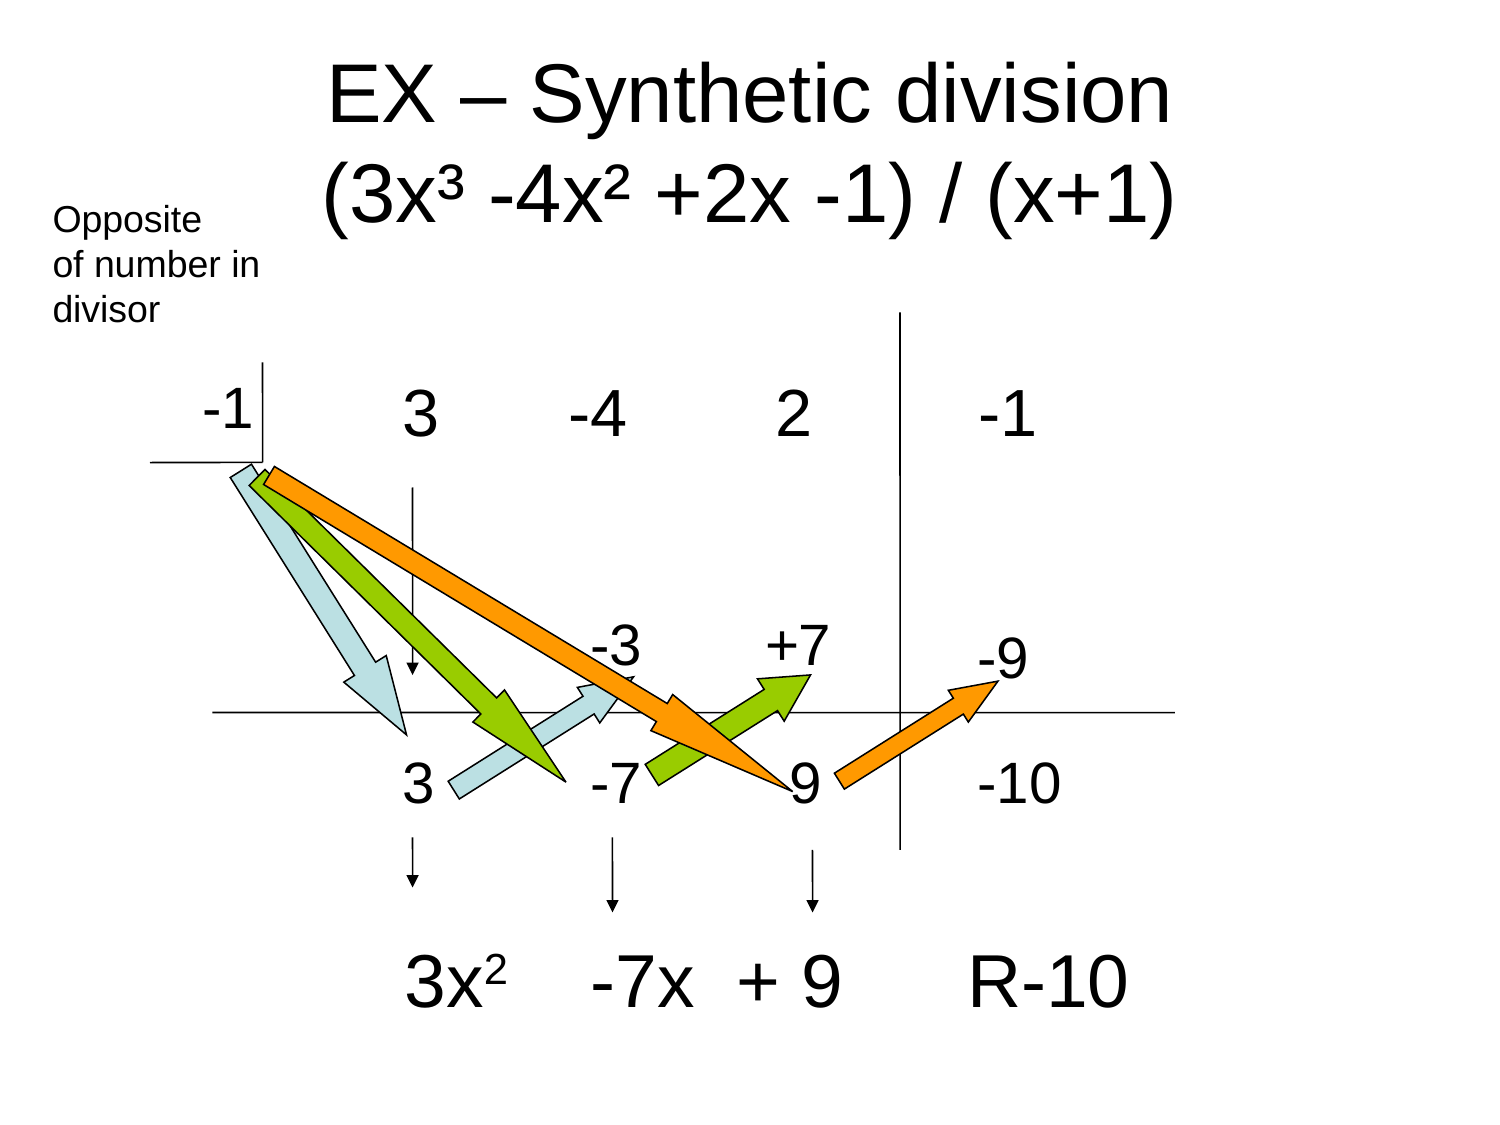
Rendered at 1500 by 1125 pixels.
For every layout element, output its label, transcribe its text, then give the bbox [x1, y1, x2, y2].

text_box -10 [962, 737, 1077, 823]
text_box 3 [387, 737, 450, 823]
text_box [406, 837, 419, 888]
text_box -7 [575, 737, 657, 823]
text_box -9 [962, 612, 1045, 698]
text_box [448, 744, 526, 799]
text_box [531, 684, 618, 747]
text_box 9 [775, 737, 838, 823]
text_box 3 -4 2 -1 [387, 362, 900, 458]
text_box [263, 466, 793, 792]
text_box 3x2 -7x + 9 R-10 [389, 924, 1146, 1030]
text_box [645, 743, 707, 786]
text_box [230, 464, 407, 735]
title EX – Synthetic division (3x³ -4x² +2x -1) / (x+1) [75, 45, 1425, 233]
text_box Opposite of number in divisor [37, 187, 276, 338]
text_box 3 -4 2 -1 [901, 362, 1054, 458]
text_box -3 [575, 600, 657, 685]
text_box [834, 681, 998, 790]
text_box +7 [750, 600, 847, 685]
text_box [710, 674, 811, 740]
text_box [406, 648, 419, 676]
text_box [606, 837, 619, 913]
text_box -1 [187, 362, 270, 448]
text_box [249, 469, 566, 783]
text_box [806, 849, 819, 913]
